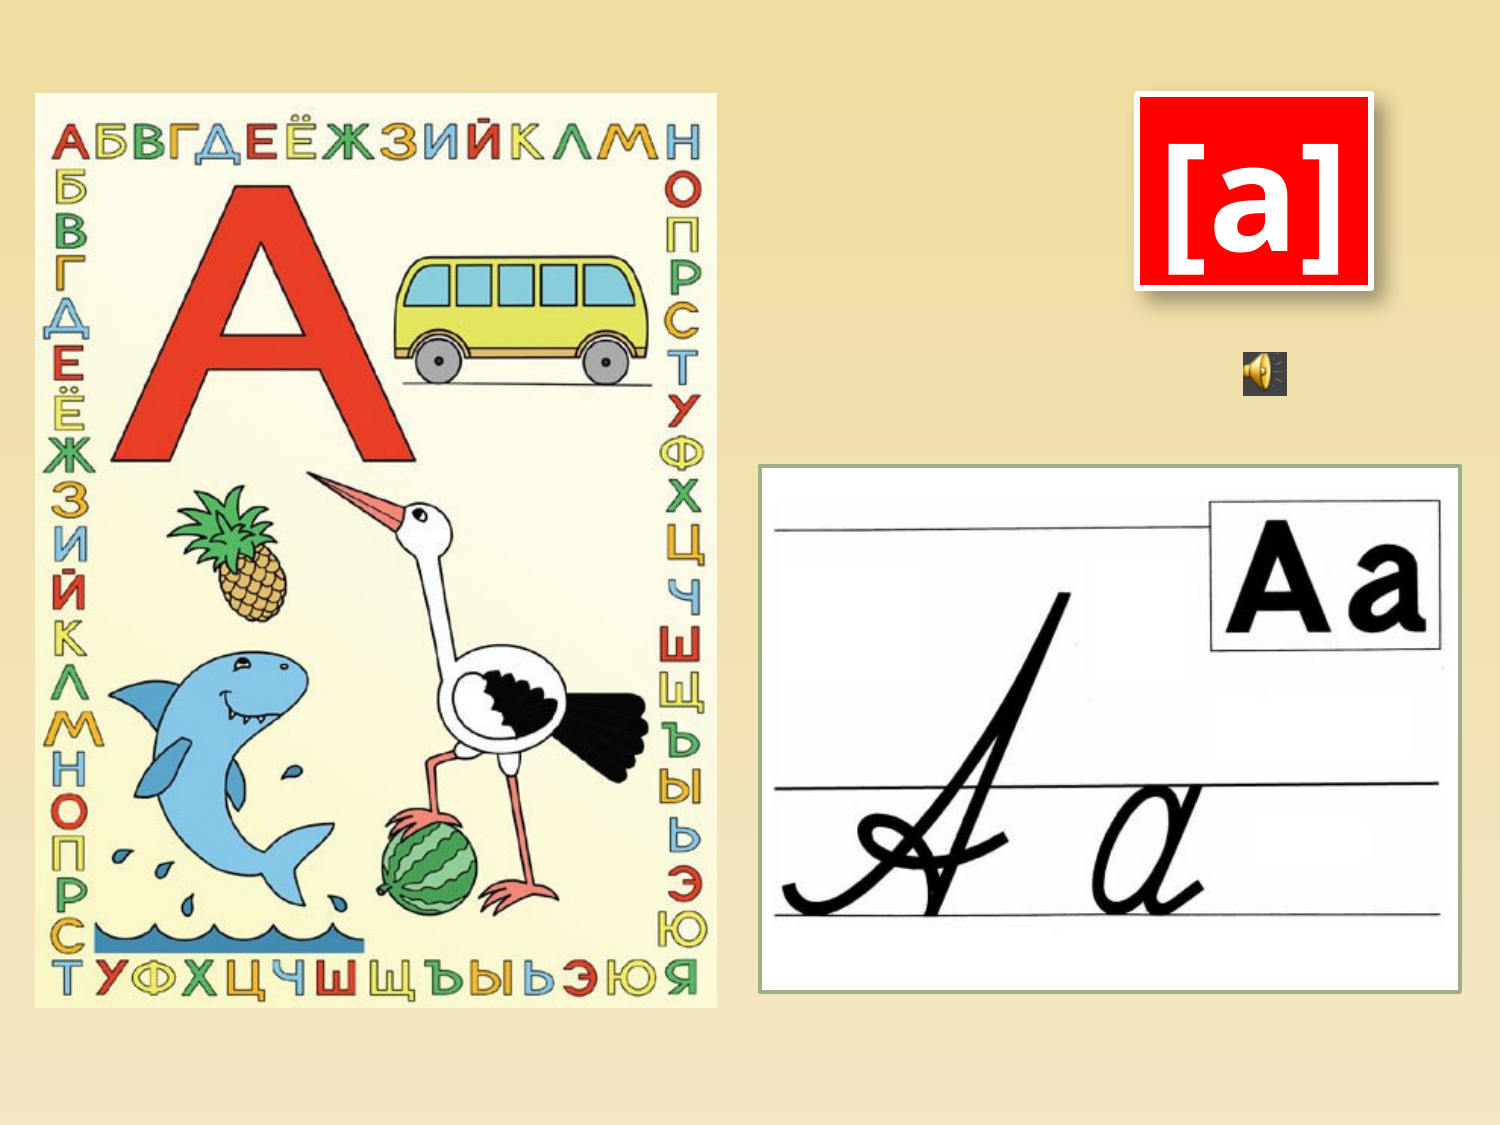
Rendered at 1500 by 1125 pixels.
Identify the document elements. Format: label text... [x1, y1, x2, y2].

text_box [a] [1134, 91, 1374, 291]
picture [1241, 351, 1288, 398]
picture [761, 467, 1458, 990]
picture [34, 93, 717, 1008]
